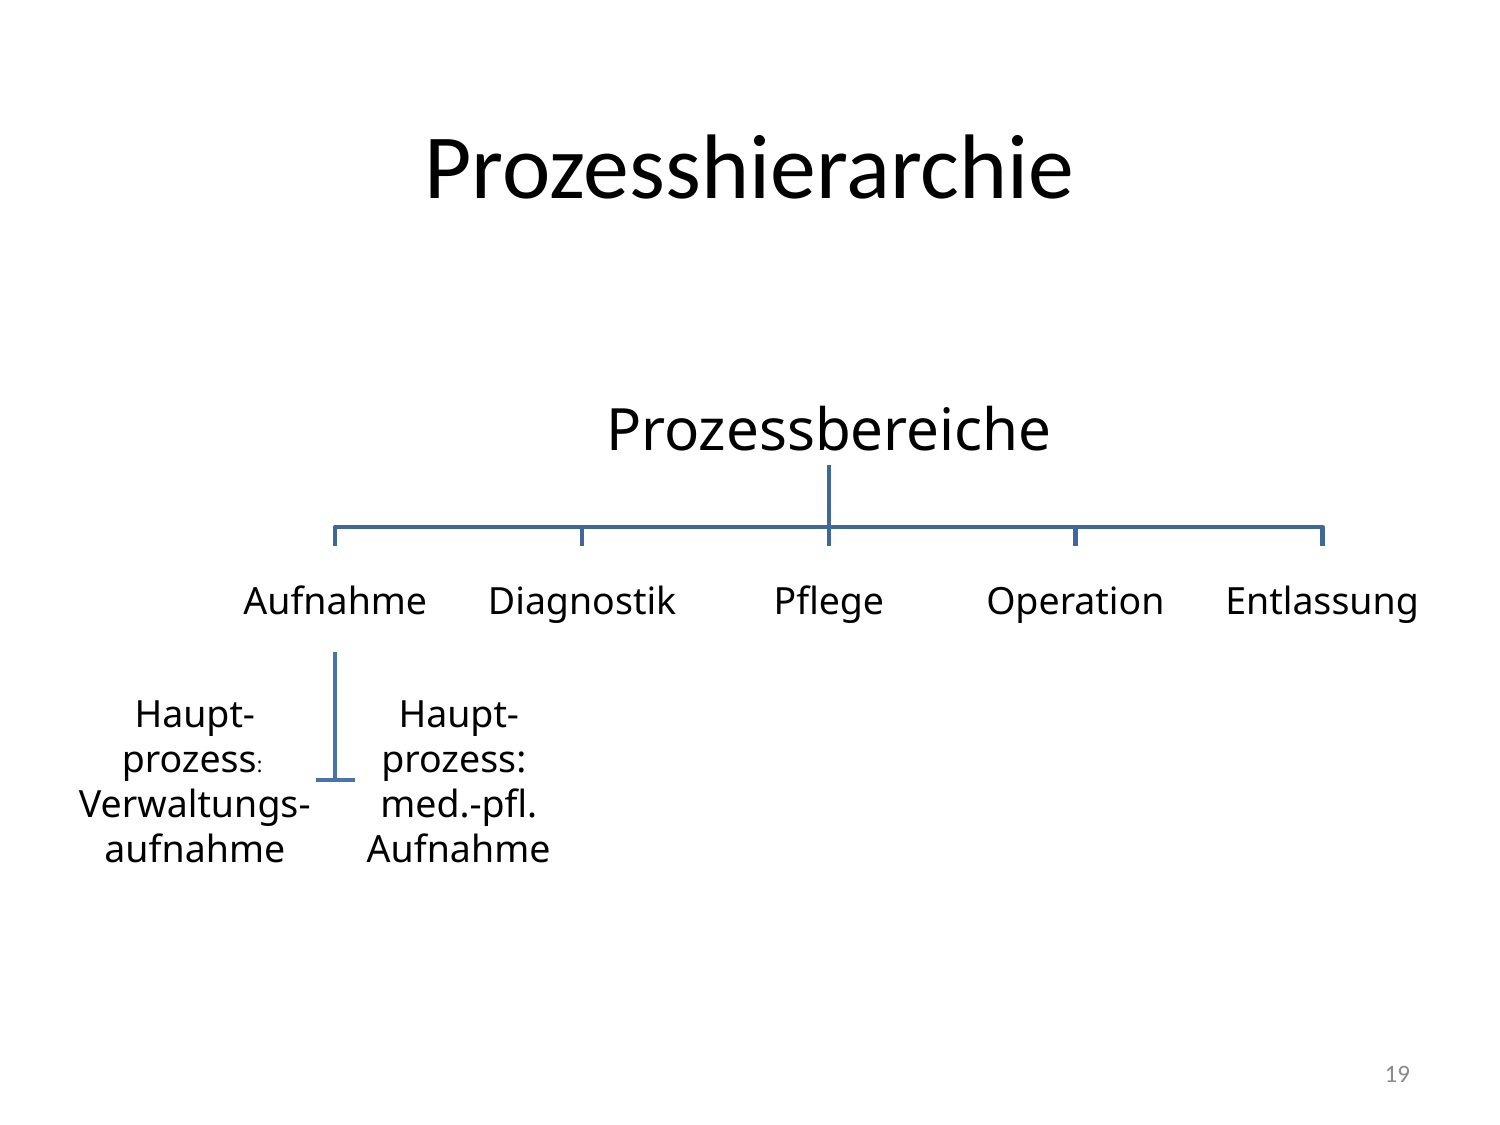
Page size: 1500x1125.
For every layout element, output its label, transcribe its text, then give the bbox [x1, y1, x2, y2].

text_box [74, 312, 1426, 988]
title Prozesshierarchie [75, 47, 1425, 275]
slide_number 19 [1074, 1042, 1425, 1103]
